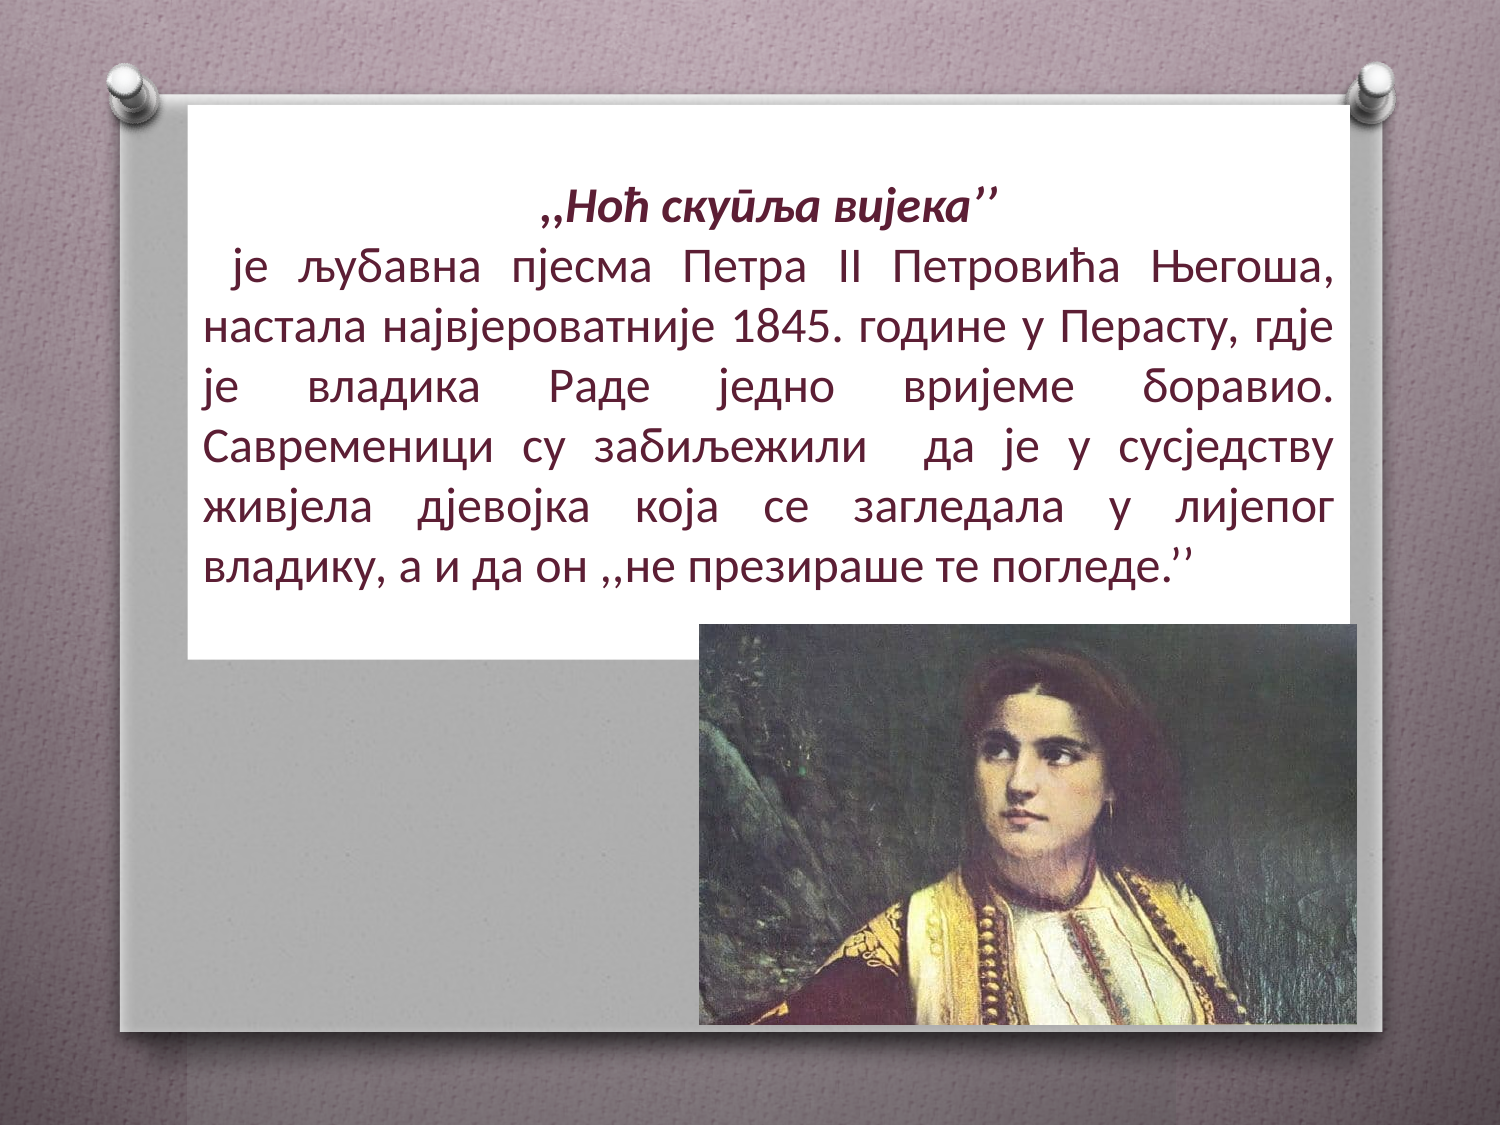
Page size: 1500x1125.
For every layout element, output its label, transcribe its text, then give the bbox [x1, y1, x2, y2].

picture [699, 624, 1357, 1026]
text_box ,,Ноћ скупља вијека’’ је љубавна пјесма Петра II Петровића Његоша, настала највјероватније 1845. године у Перасту, гдје је владика Раде једно вријеме боравио. Савременици су забиљежили да је у сусједству живјела дјевојка која се загледала у лијепог владику, а и да он ,,не презираше те погледе.’’ [187, 104, 1350, 660]
picture [75, 29, 198, 153]
picture [1317, 35, 1439, 156]
